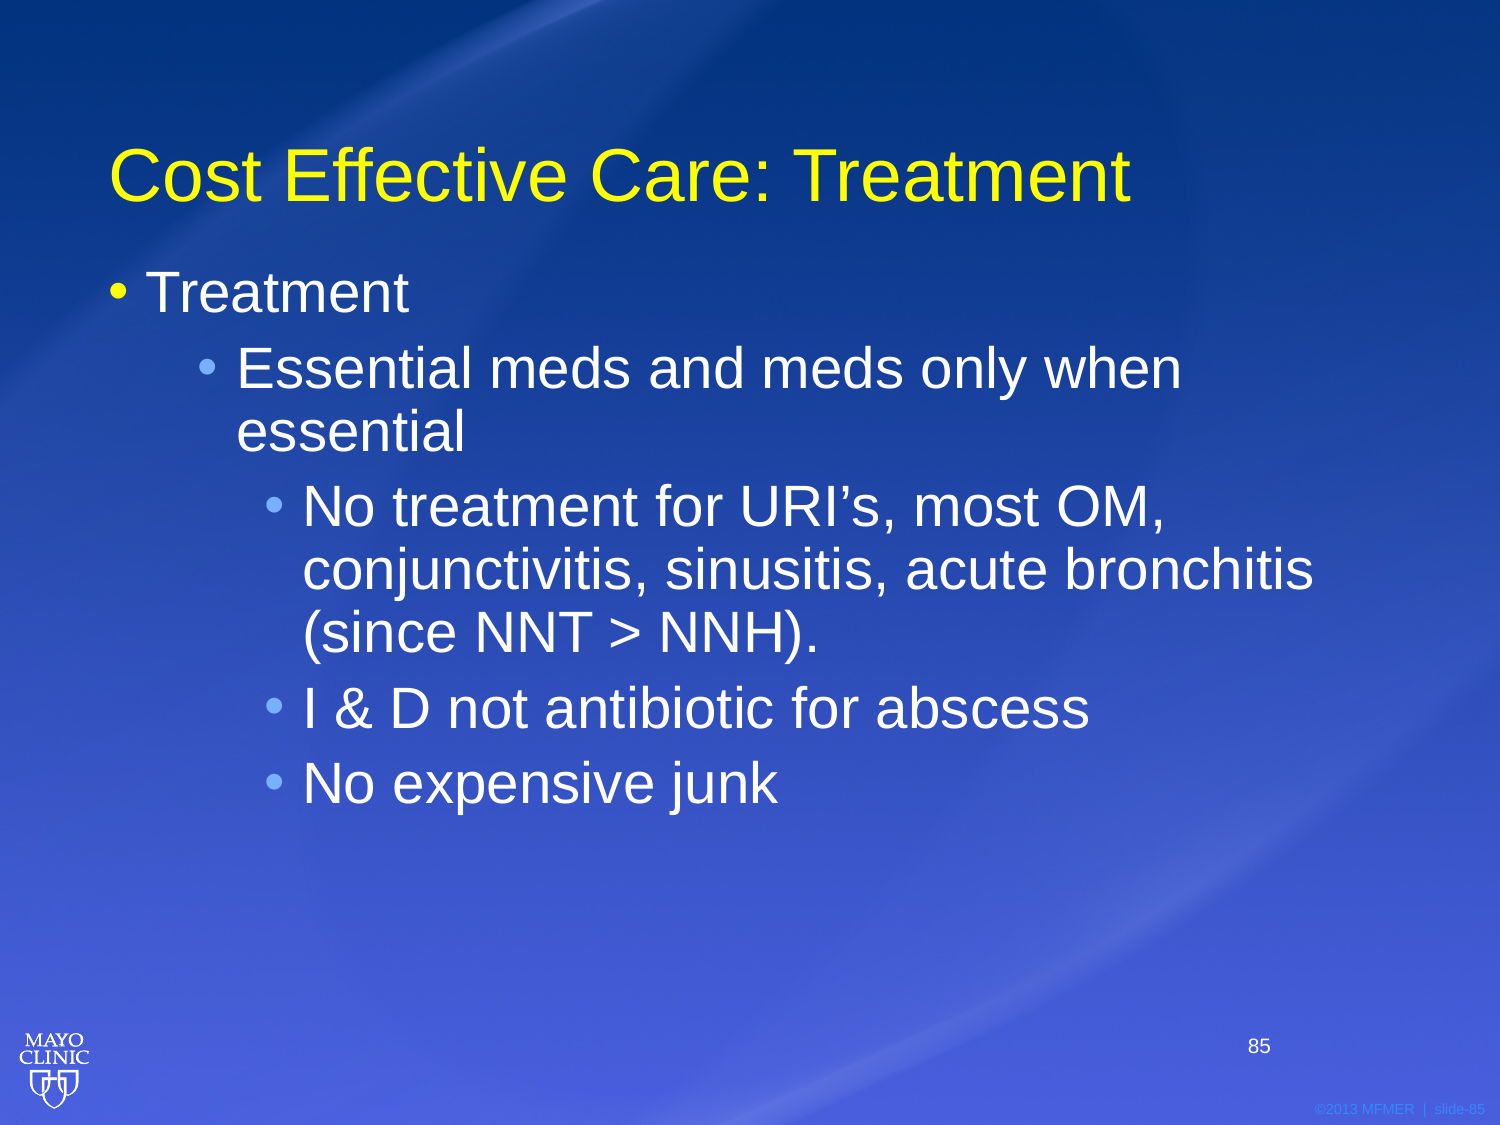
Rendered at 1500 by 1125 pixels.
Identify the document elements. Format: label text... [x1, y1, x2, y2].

list Treatment Essential meds and meds only when essential No treatment for URI’s, most OM, conjunctivitis, sinusitis, acute bronchitis (since NNT > NNH). I & D not antibiotic for abscess No expensive junk [108, 224, 1392, 1013]
text_box 85 [1241, 1024, 1284, 1064]
picture [0, 0, 1500, 1125]
title Cost Effective Care: Treatment [108, 0, 1392, 224]
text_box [19, 1033, 90, 1109]
